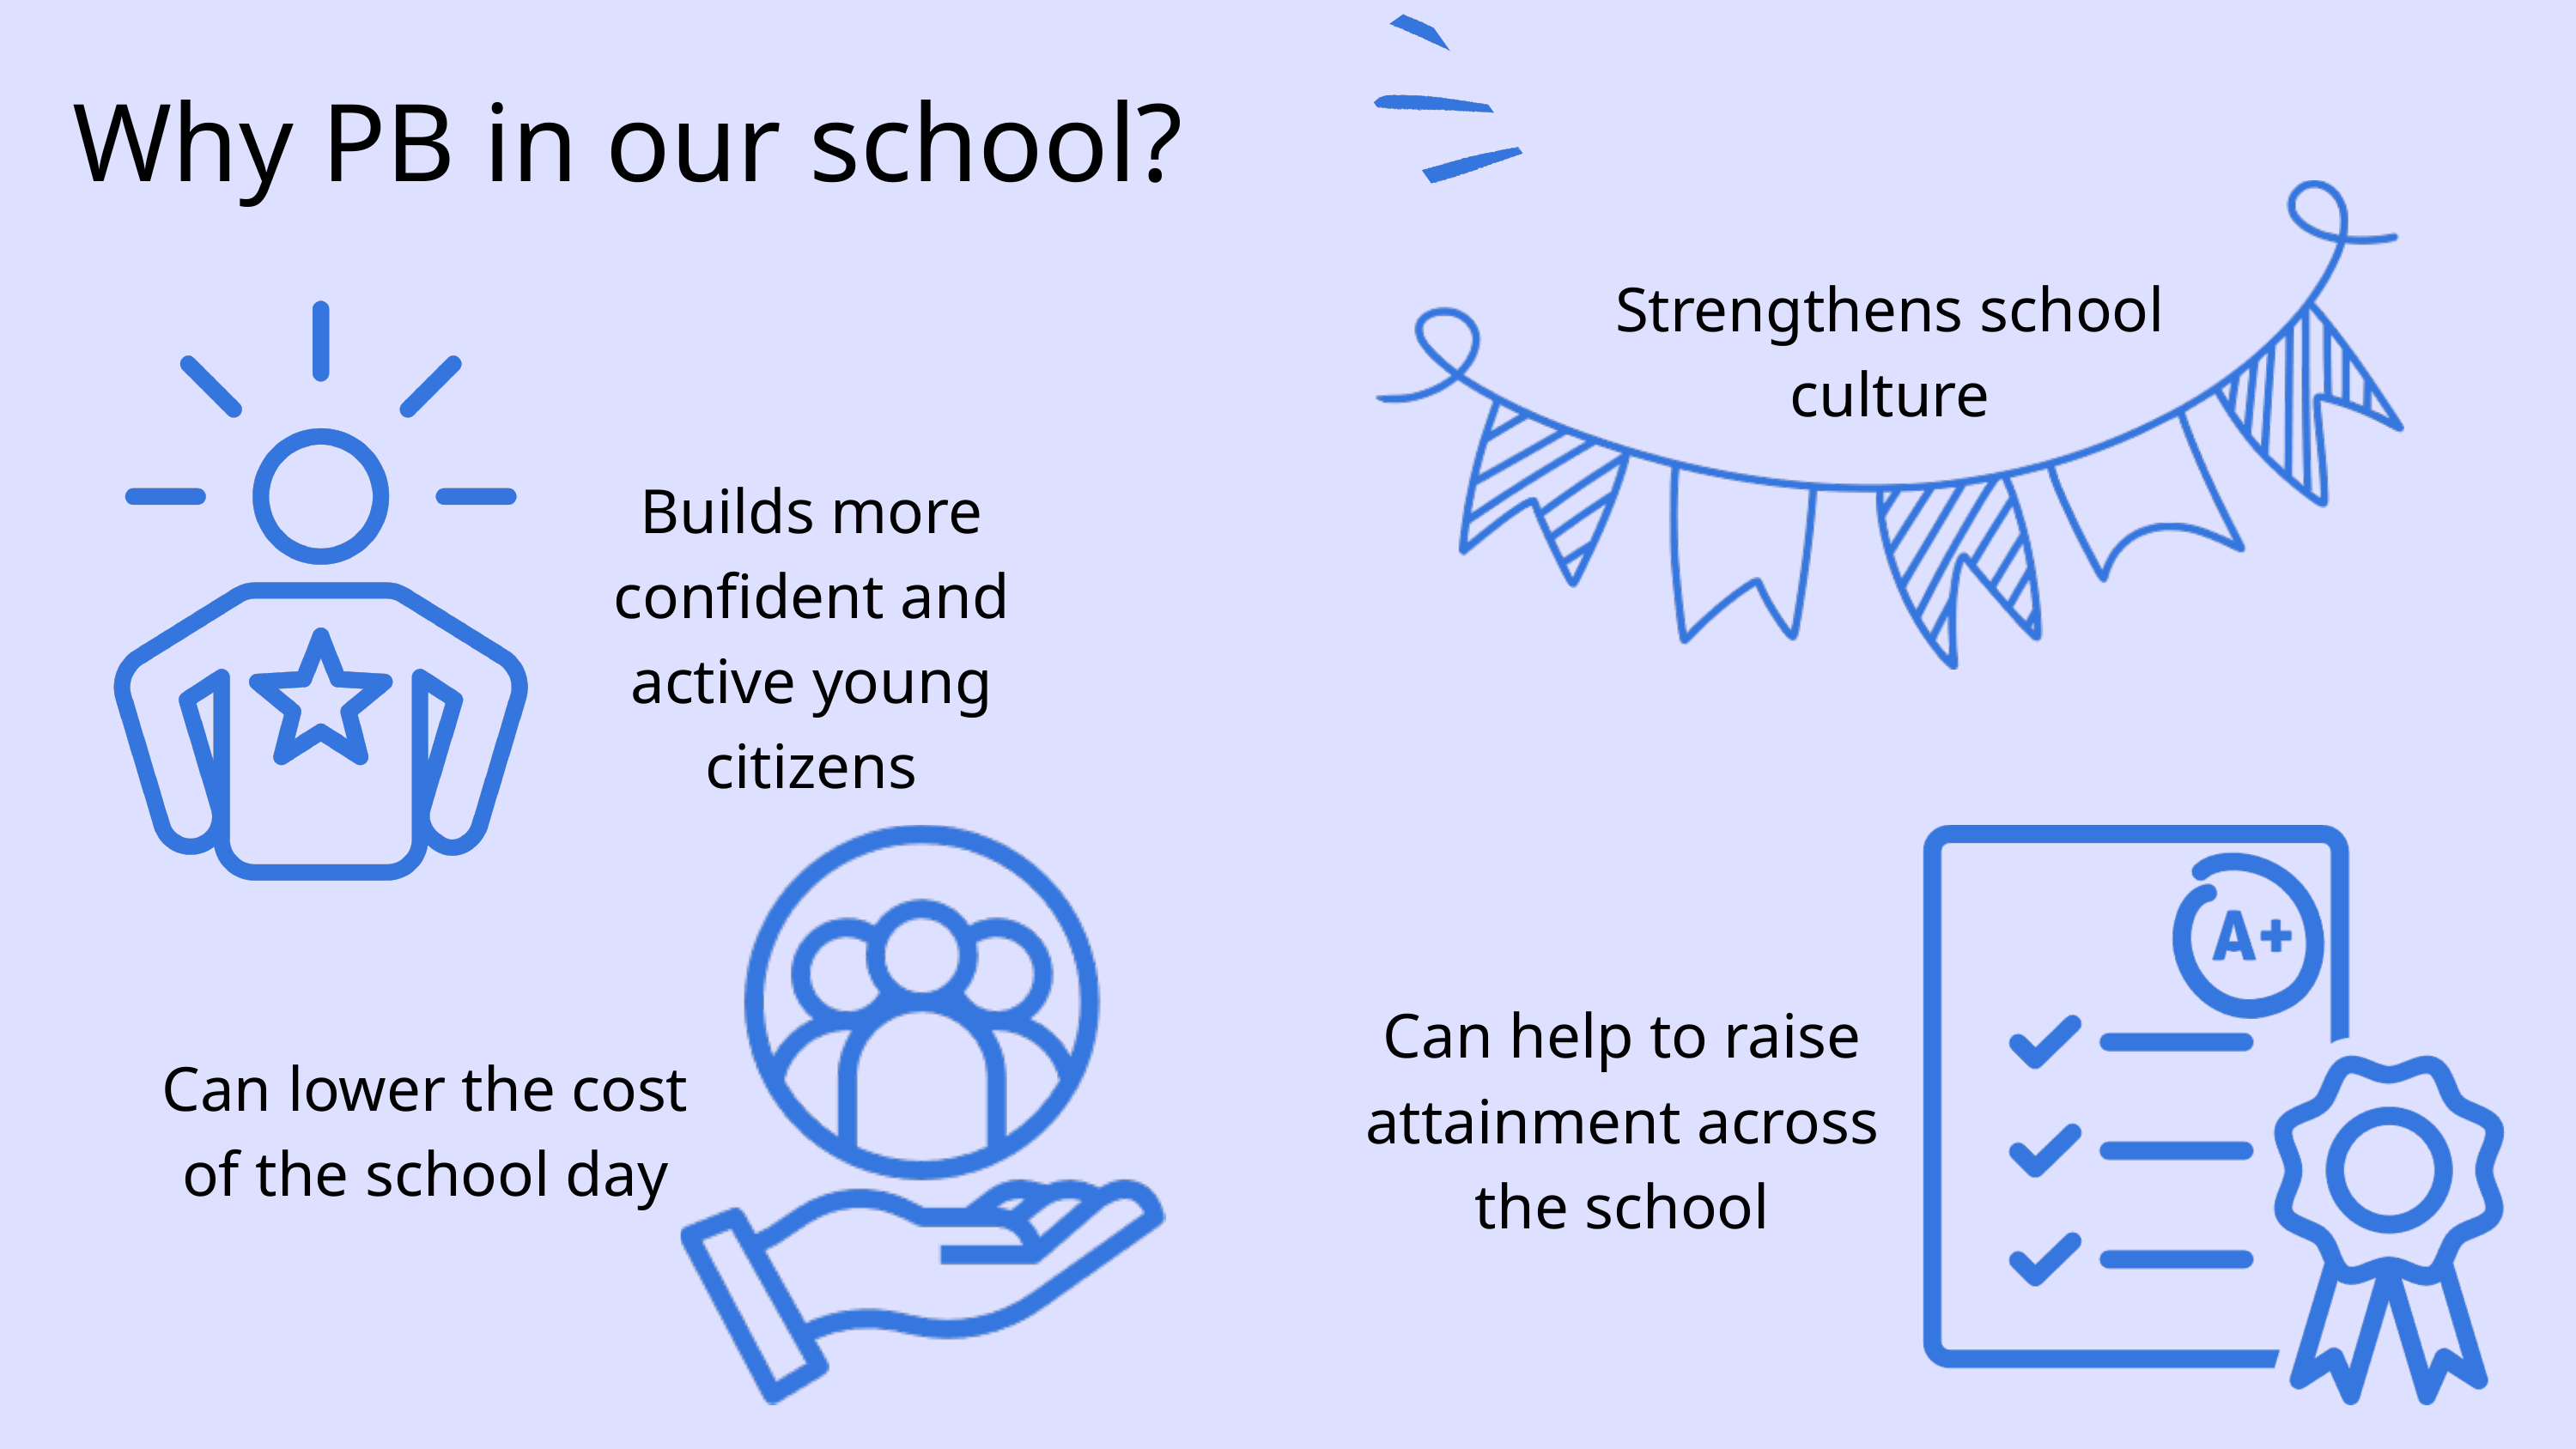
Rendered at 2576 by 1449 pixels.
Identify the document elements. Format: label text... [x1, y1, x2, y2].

text_box Why PB in our school? [72, 94, 1434, 203]
text_box [680, 825, 1166, 1405]
text_box Can lower the cost of the school day [144, 1038, 706, 1209]
text_box Can help to raise attainment across the school [1341, 985, 1904, 1241]
text_box [1341, 4, 1525, 180]
text_box Strengthens school culture [1609, 258, 2171, 429]
text_box [1375, 180, 2406, 670]
text_box [1923, 825, 2507, 1405]
text_box [110, 300, 532, 881]
text_box Builds more confident and active young citizens [531, 460, 1092, 801]
